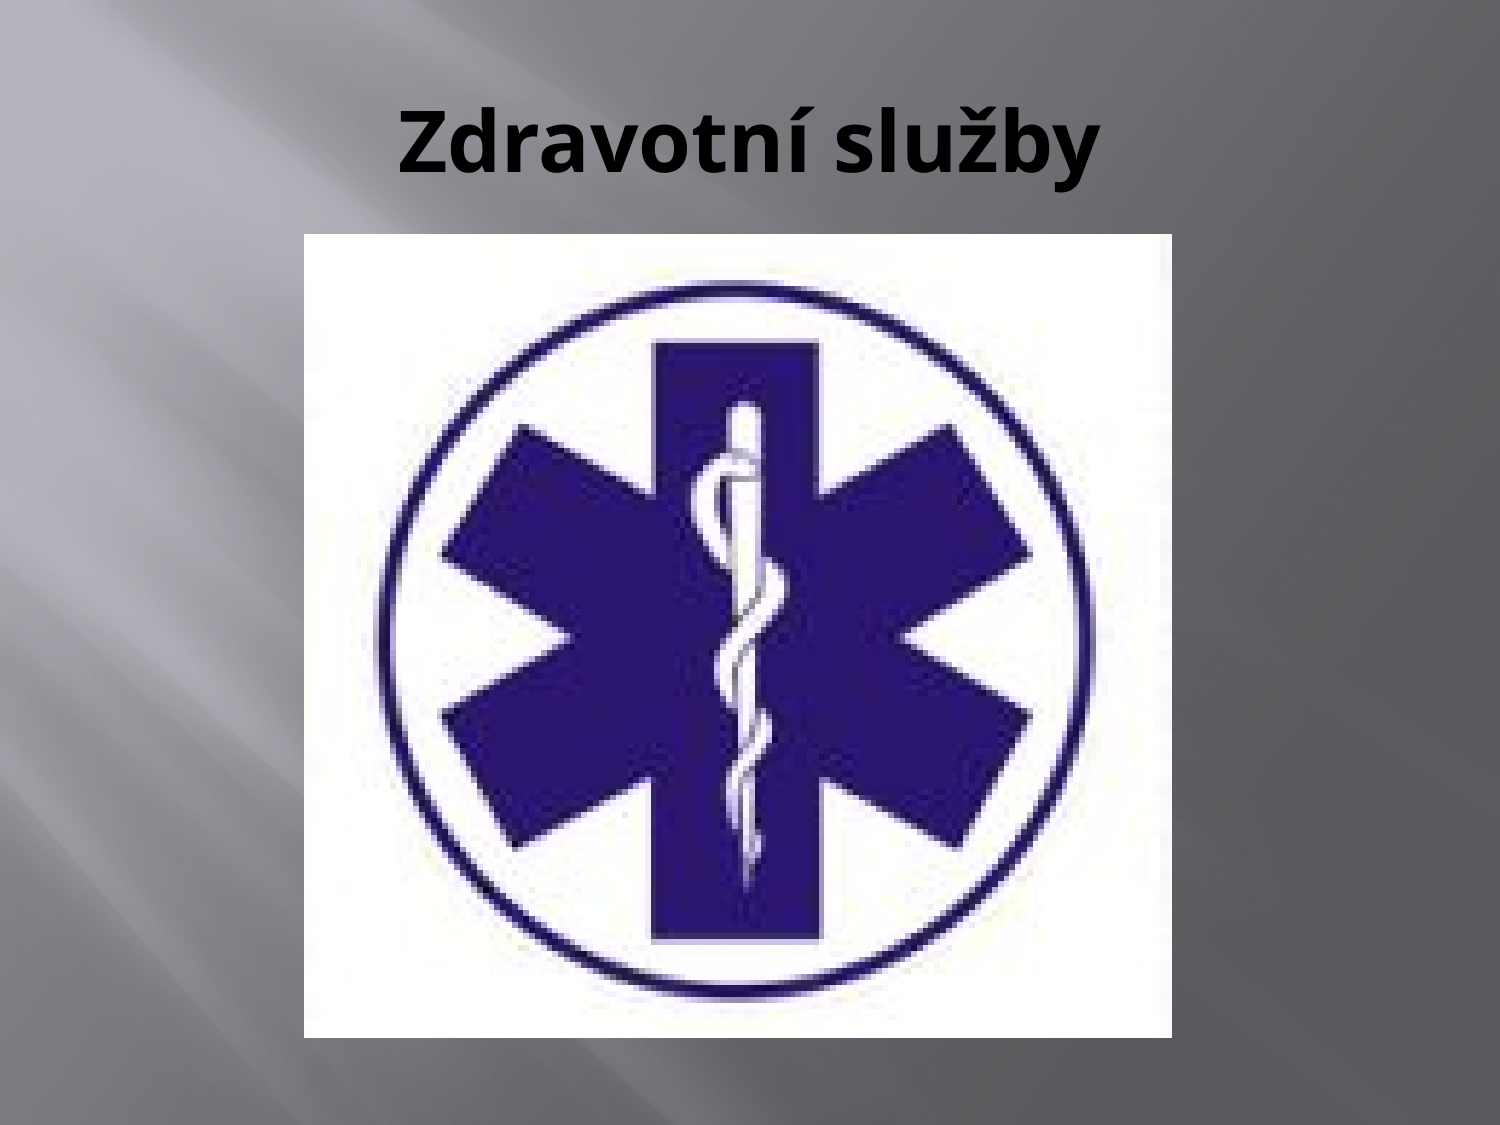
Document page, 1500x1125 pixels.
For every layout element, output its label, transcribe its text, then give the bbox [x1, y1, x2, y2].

picture [304, 234, 1172, 1039]
title Zdravotní služby [75, 45, 1425, 233]
